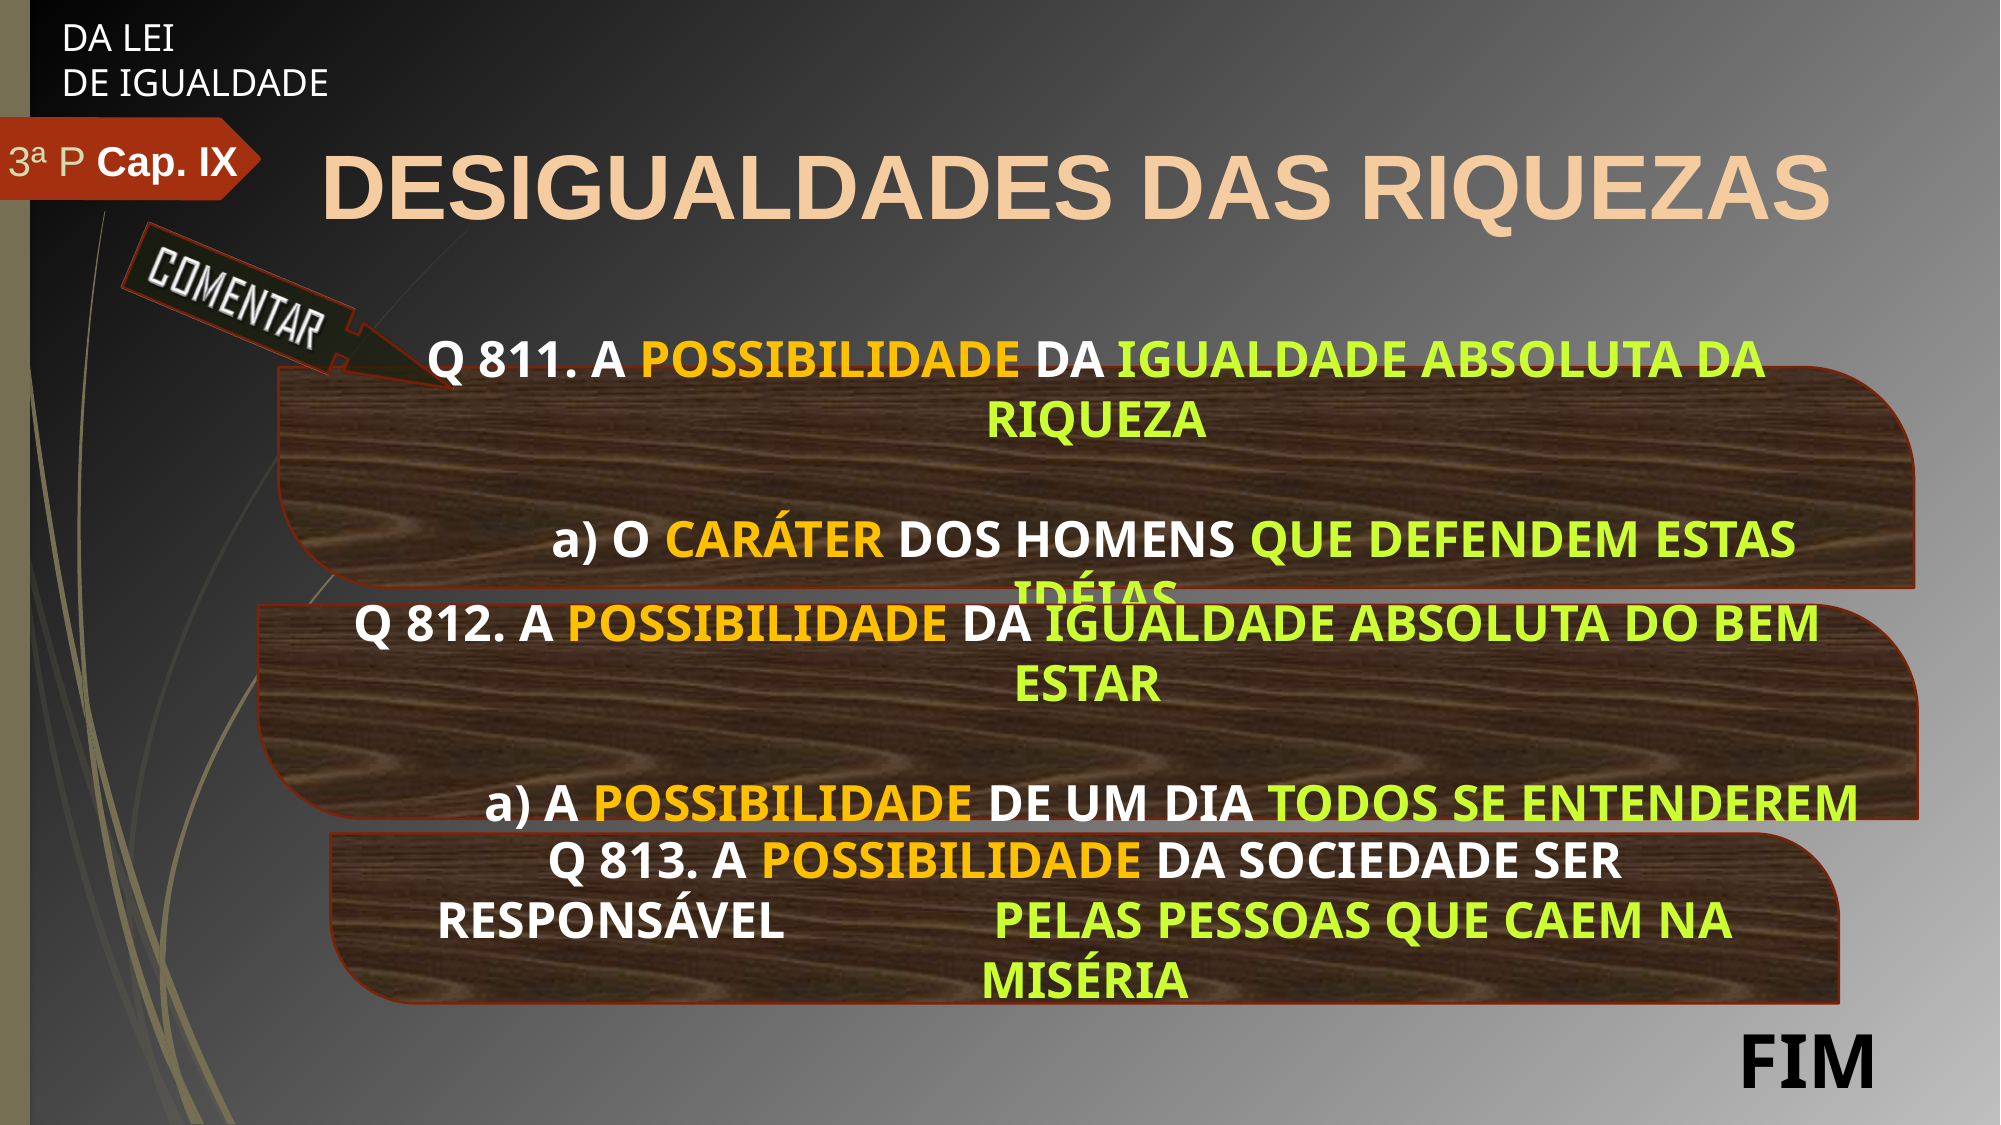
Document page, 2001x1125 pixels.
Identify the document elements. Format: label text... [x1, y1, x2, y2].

text_box Q 813. A POSSIBILIDADE DA SOCIEDADE SER RESPONSÁVEL PELAS PESSOAS QUE CAEM NA MISÉRIA [329, 832, 1841, 1005]
picture [120, 222, 467, 421]
text_box 3ª P Cap. IX [0, 127, 253, 193]
title DESIGUALDADES DAS RIQUEZAS [257, 124, 1897, 335]
text_box DA LEI DE IGUALDADE [46, 6, 345, 112]
text_box FIM [1699, 1005, 1918, 1111]
text_box Q 811. A POSSIBILIDADE DA IGUALDADE ABSOLUTA DA RIQUEZA a) O CARÁTER DOS HOMENS QUE DEFENDEM ESTAS IDÉIAS [277, 365, 1916, 590]
text_box Q 812. A POSSIBILIDADE DA IGUALDADE ABSOLUTA DO BEM ESTAR a) A POSSIBILIDADE DE UM DIA TODOS SE ENTENDEREM [256, 603, 1919, 821]
